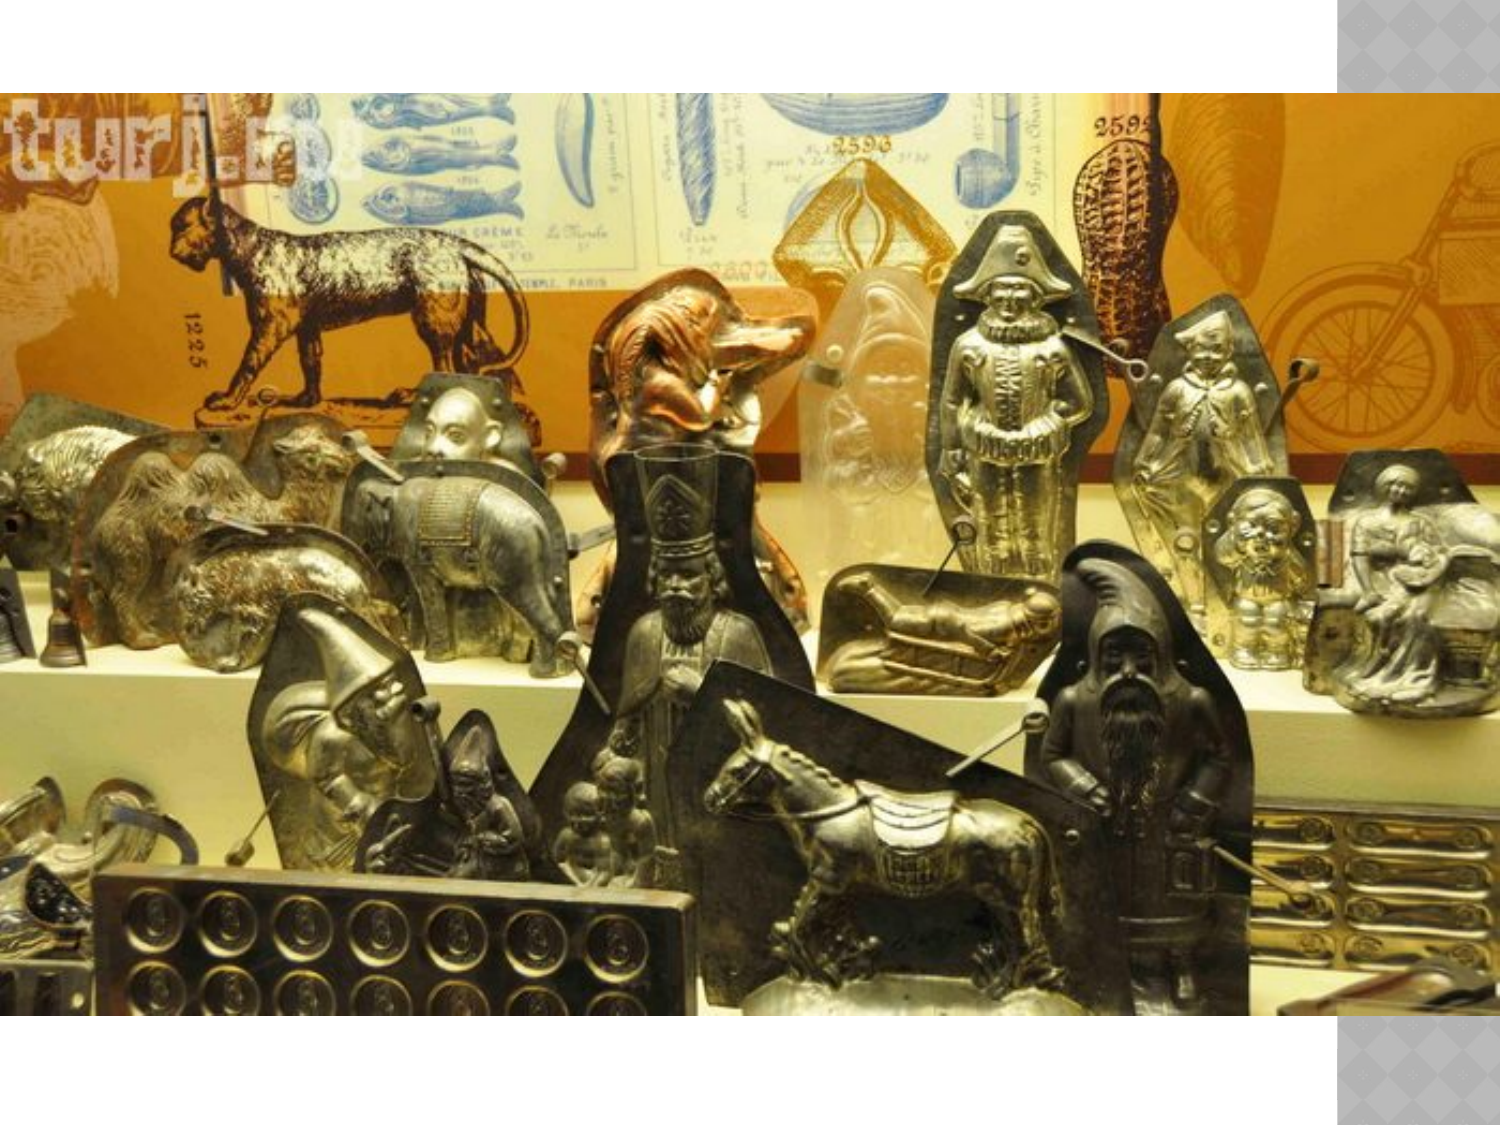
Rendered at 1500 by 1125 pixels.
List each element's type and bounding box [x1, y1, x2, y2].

picture [0, 93, 1500, 1016]
